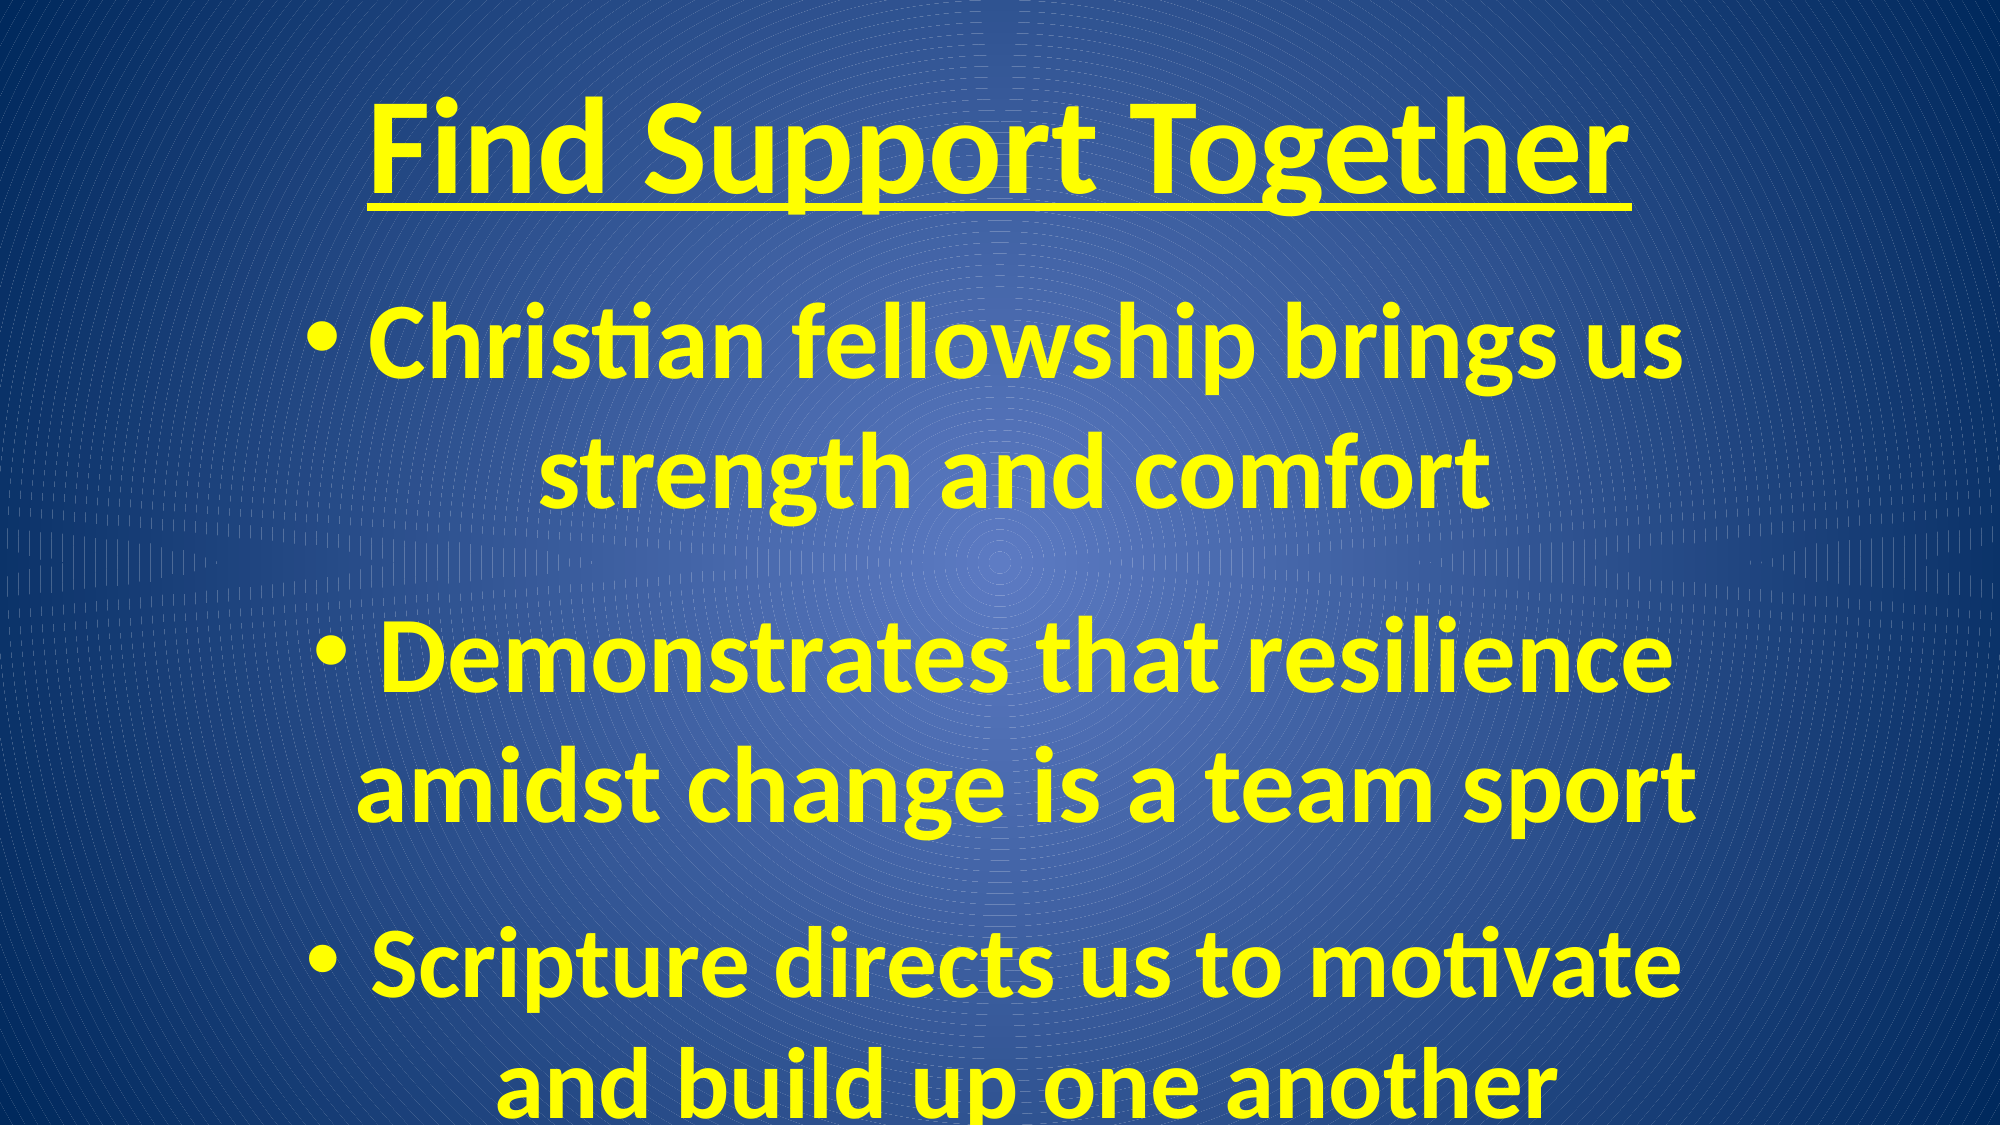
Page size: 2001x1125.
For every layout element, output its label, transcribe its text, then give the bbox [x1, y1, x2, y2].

list Christian fellowship brings us strength and comfort Demonstrates that resilience amidst change is a team sport Scripture directs us to motivate and build up one another [249, 262, 1750, 1125]
title Find Support Together [249, 45, 1750, 233]
